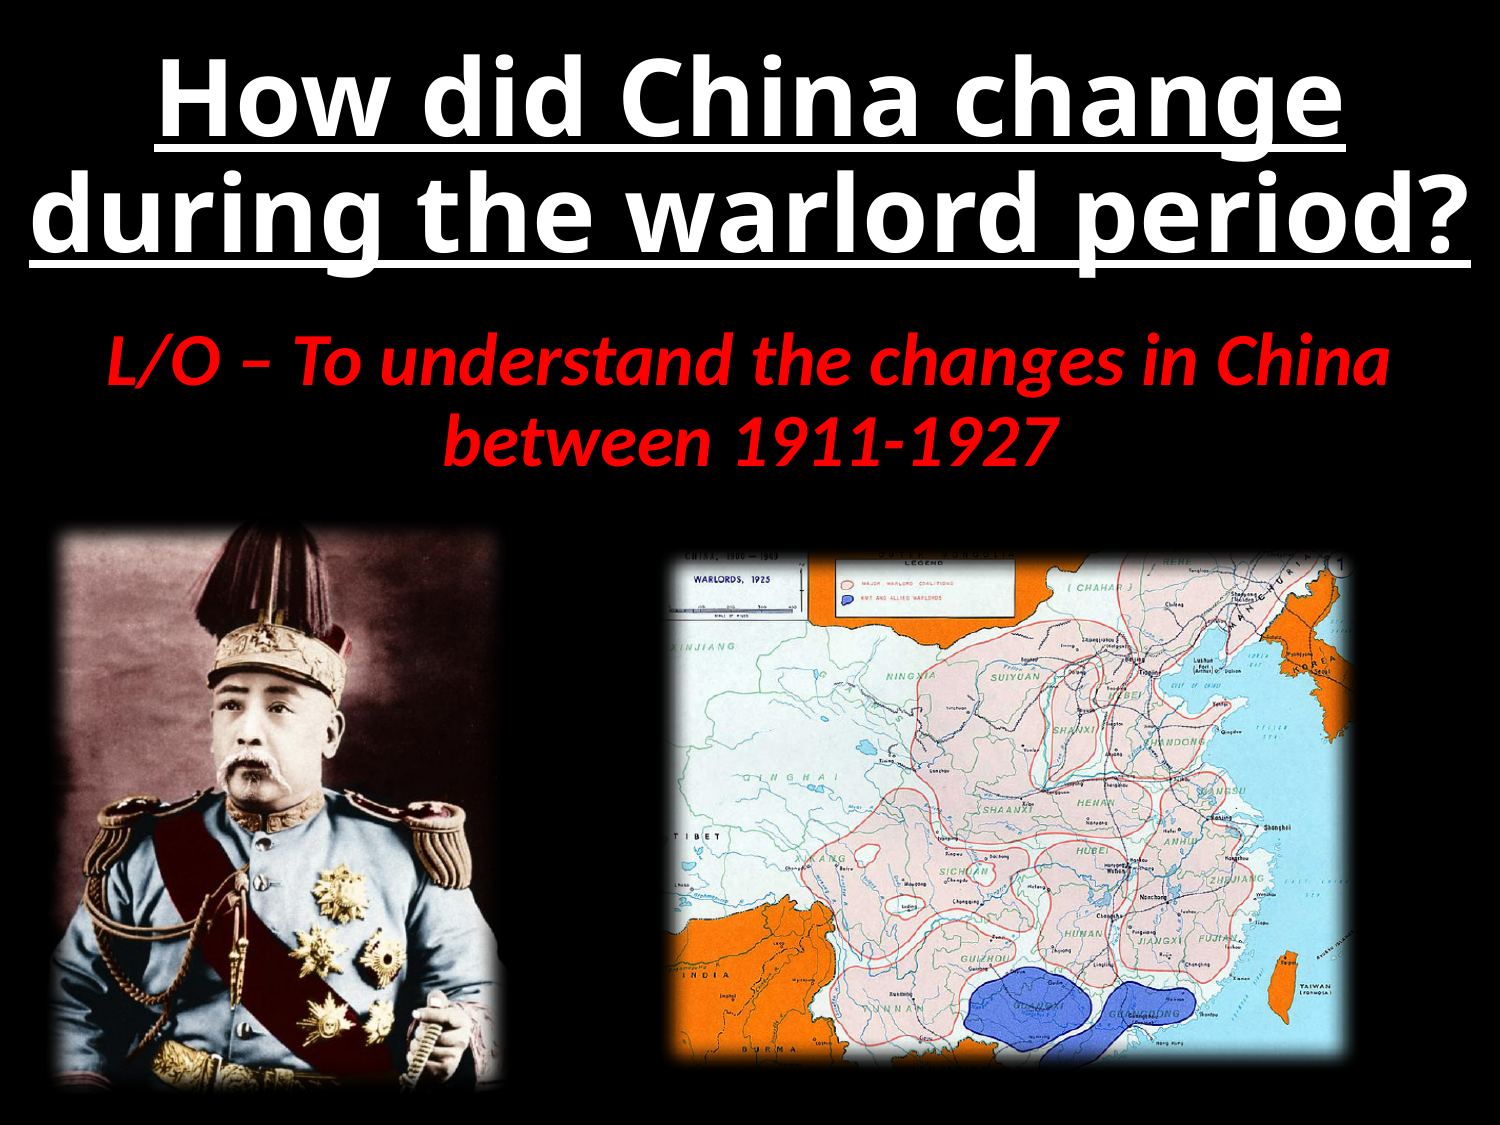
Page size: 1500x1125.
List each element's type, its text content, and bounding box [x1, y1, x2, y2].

picture [657, 546, 1361, 1073]
picture [44, 517, 511, 1096]
subtitle L/O – To understand the changes in China between 1911-1927 [0, 313, 1500, 488]
title How did China change during the warlord period? [0, 0, 1500, 283]
